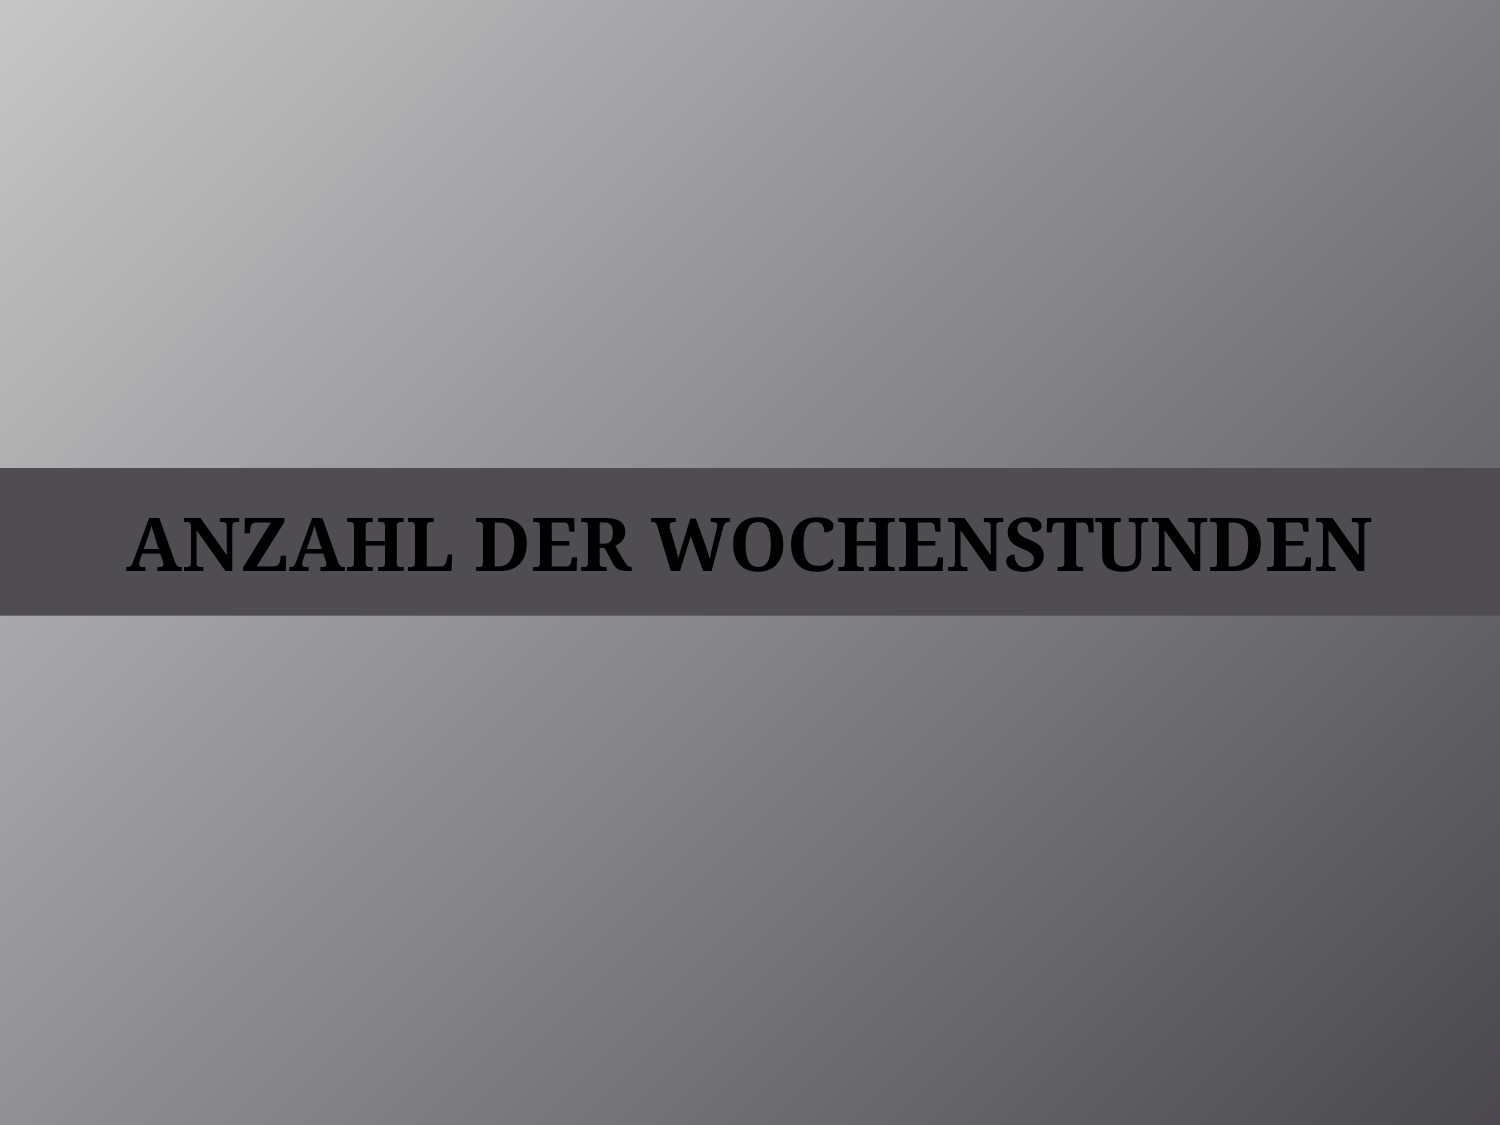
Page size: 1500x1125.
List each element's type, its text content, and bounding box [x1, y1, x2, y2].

title Anzahl der Wochenstunden [0, 468, 1500, 616]
